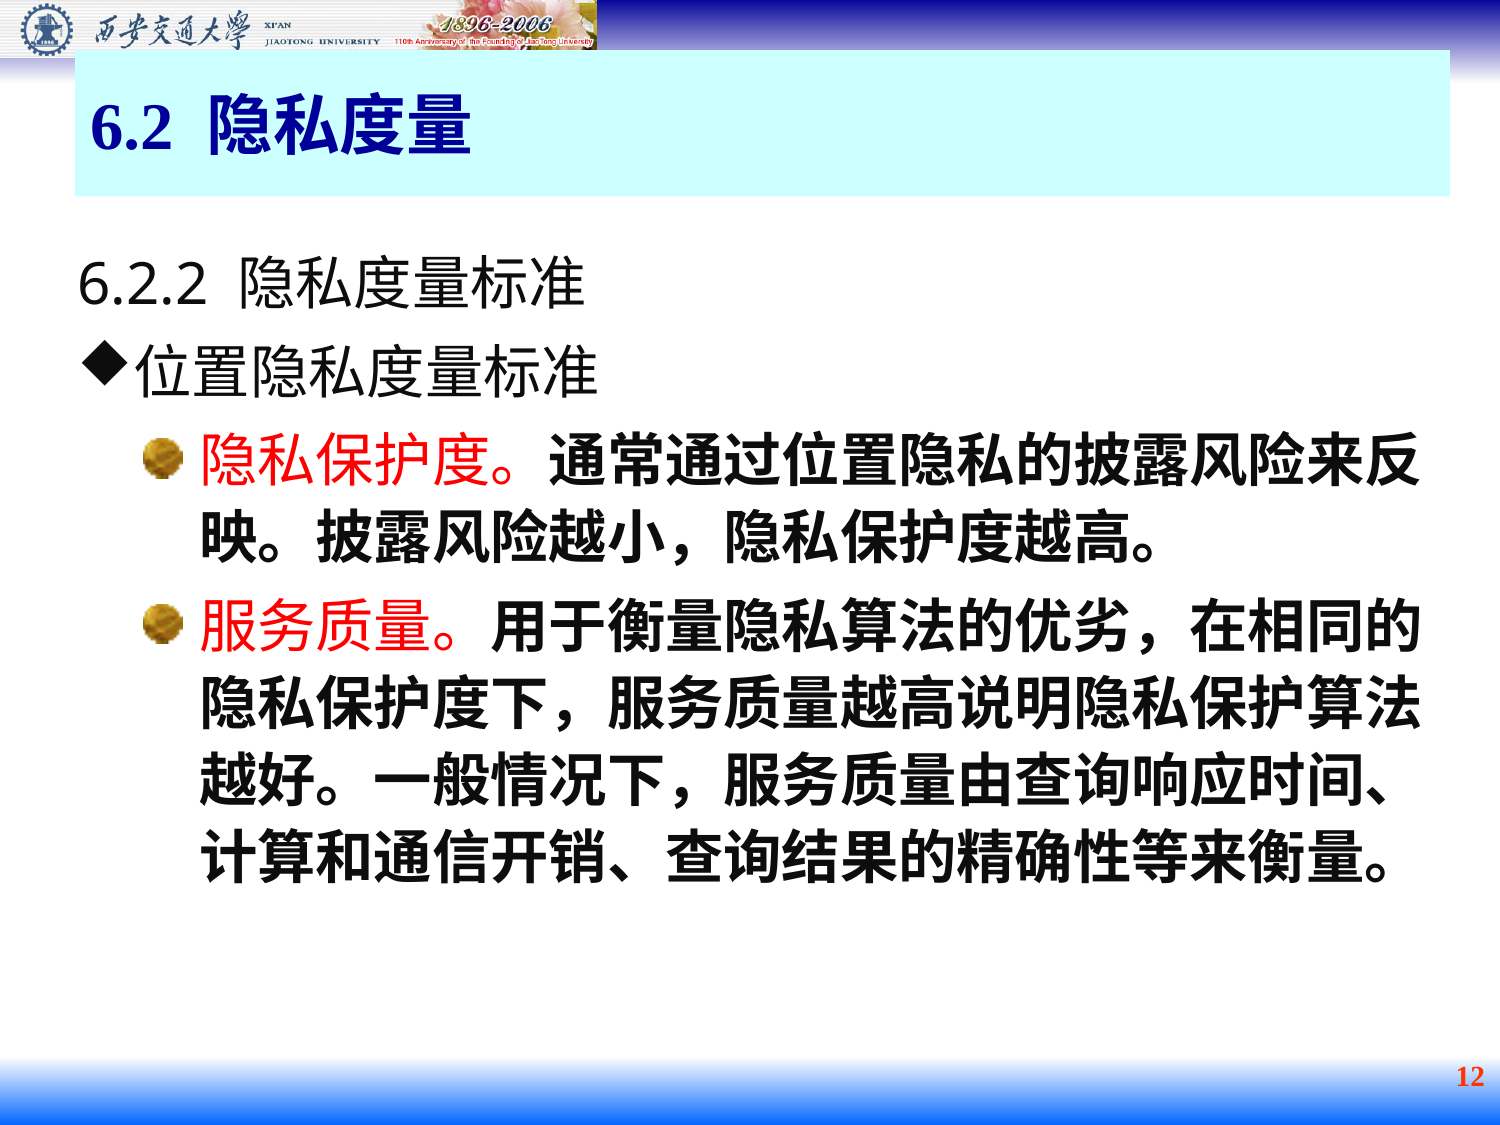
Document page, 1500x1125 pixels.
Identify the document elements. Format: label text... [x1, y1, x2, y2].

picture [0, 0, 597, 58]
picture [143, 438, 183, 479]
title 6.2 隐私度量 [75, 50, 1450, 197]
text_box 12 [1057, 1049, 1500, 1125]
list 6.2.2 隐私度量标准 位置隐私度量标准 隐私保护度。通常通过位置隐私的披露风险来反映。披露风险越小，隐私保护度越高。 服务质量。用于衡量隐私算法的优劣，在相同的隐私保护度下，服务质量越高说明隐私保护算法越好。一般情况下，服务质量由查询响应时间、计算和通信开销、查询结果的精确性等来衡量。 [62, 231, 1483, 1050]
picture [143, 604, 183, 644]
